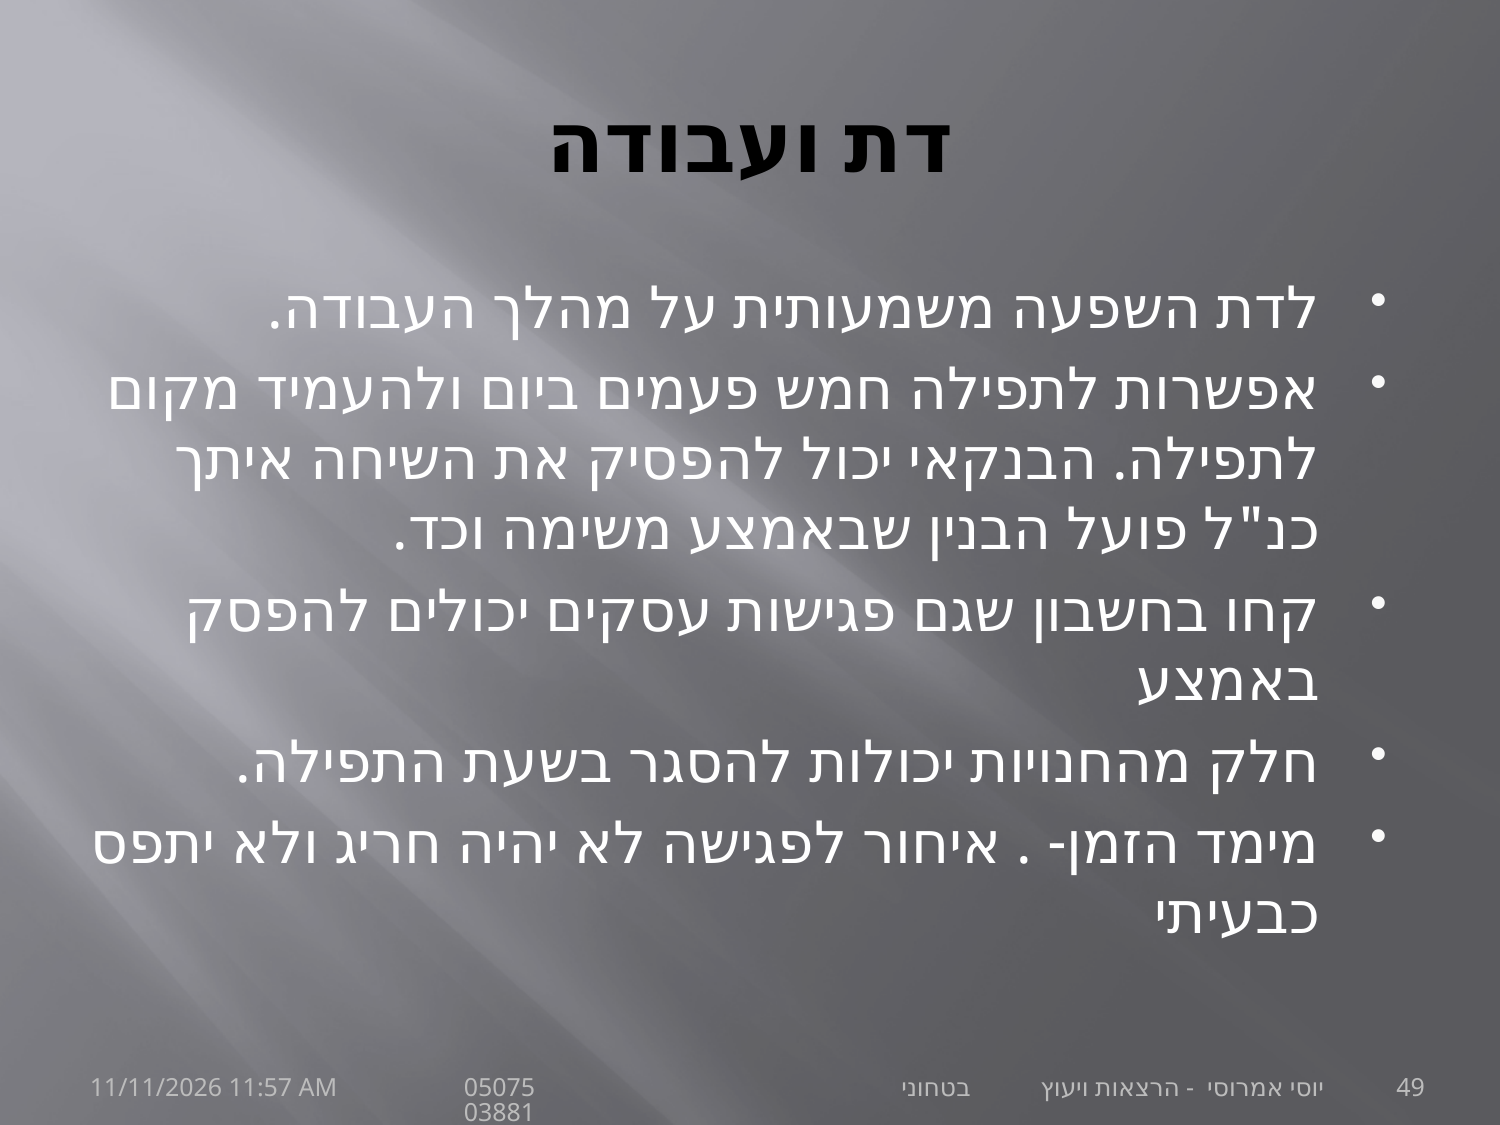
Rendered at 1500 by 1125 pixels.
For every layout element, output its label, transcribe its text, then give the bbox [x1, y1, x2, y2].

slide_number 49 [1299, 1052, 1425, 1113]
title דת ועבודה [75, 45, 1425, 233]
footer יוסי אמרוסי - הרצאות ויעוץ בטחוני 0507503881 [512, 1052, 988, 1113]
list לדת השפעה משמעותית על מהלך העבודה. אפשרות לתפילה חמש פעמים ביום ולהעמיד מקום לתפילה. הבנקאי יכול להפסיק את השיחה איתך כנ"ל פועל הבנין שבאמצע משימה וכד. קחו בחשבון שגם פגישות עסקים יכולים להפסק באמצע חלק מהחנויות יכולות להסגר בשעת התפילה. מימד הזמן- . איחור לפגישה לא יהיה חריג ולא יתפס כבעיתי [75, 262, 1425, 1035]
slide_number 30 ספטמבר 21 [75, 1052, 425, 1113]
